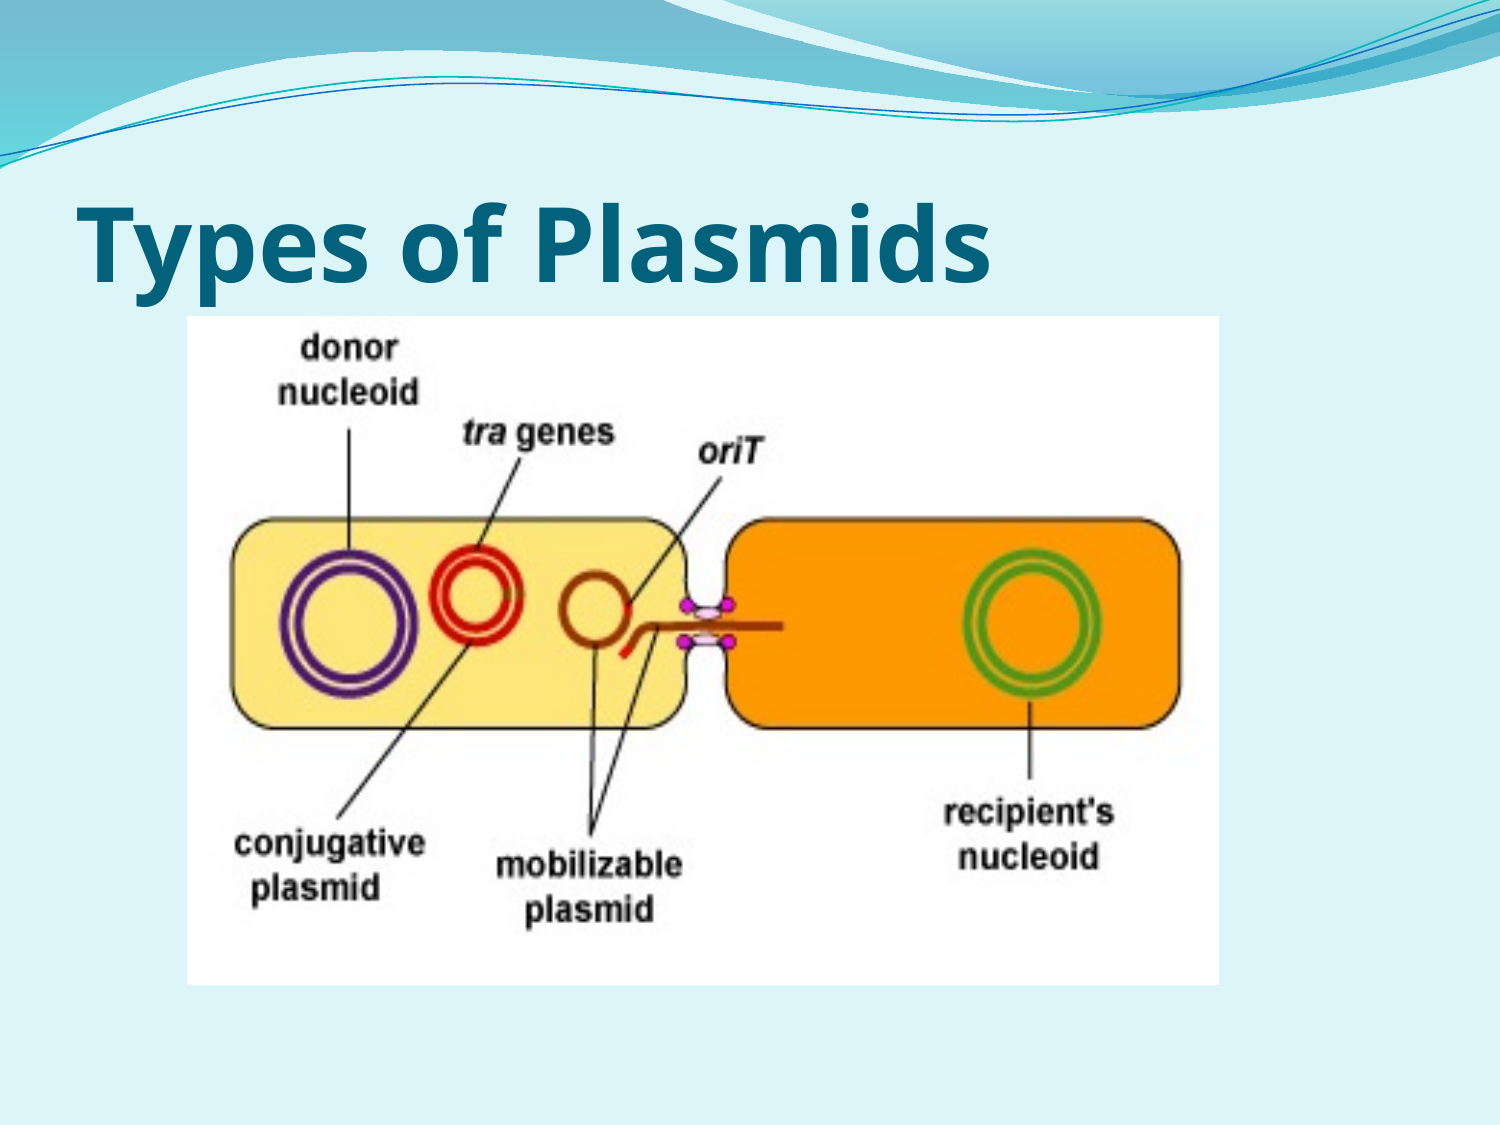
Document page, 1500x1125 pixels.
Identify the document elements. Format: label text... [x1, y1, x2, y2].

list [187, 316, 1219, 985]
title Types of Plasmids [75, 115, 1425, 303]
